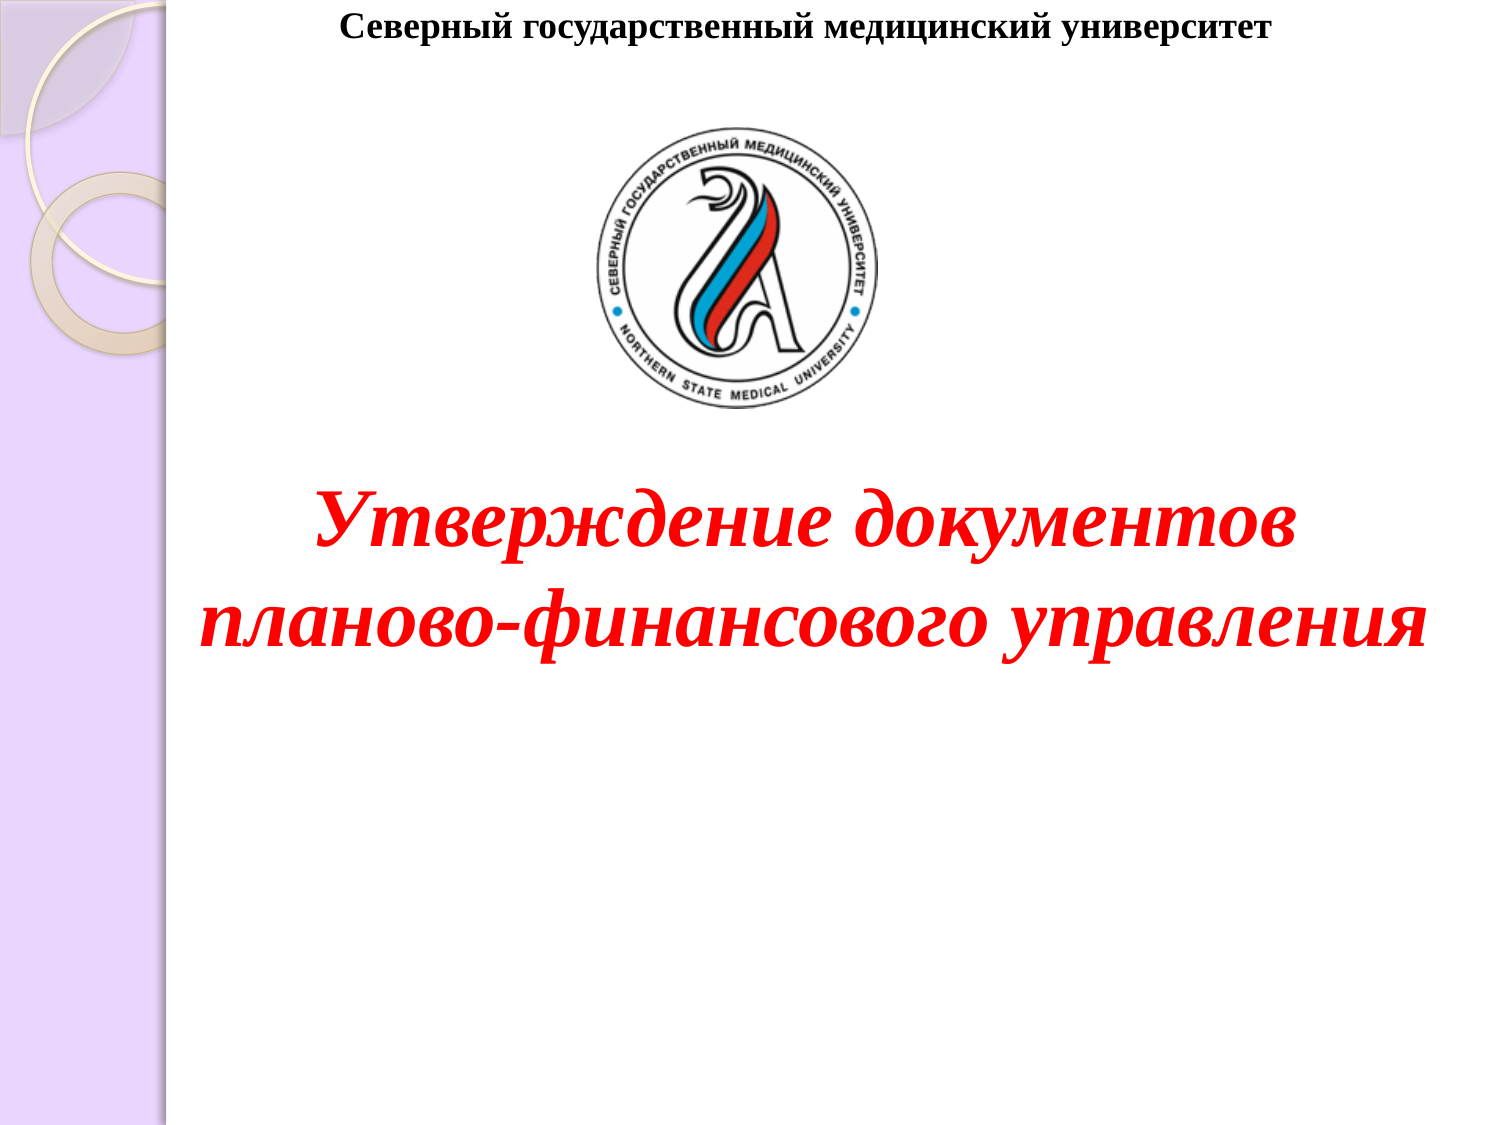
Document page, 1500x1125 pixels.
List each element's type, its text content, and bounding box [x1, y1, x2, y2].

picture [596, 127, 878, 410]
text_box Северный государственный медицинский университет [324, 0, 1289, 54]
text_box Утверждение документов планово-финансового управления [112, 456, 1500, 671]
